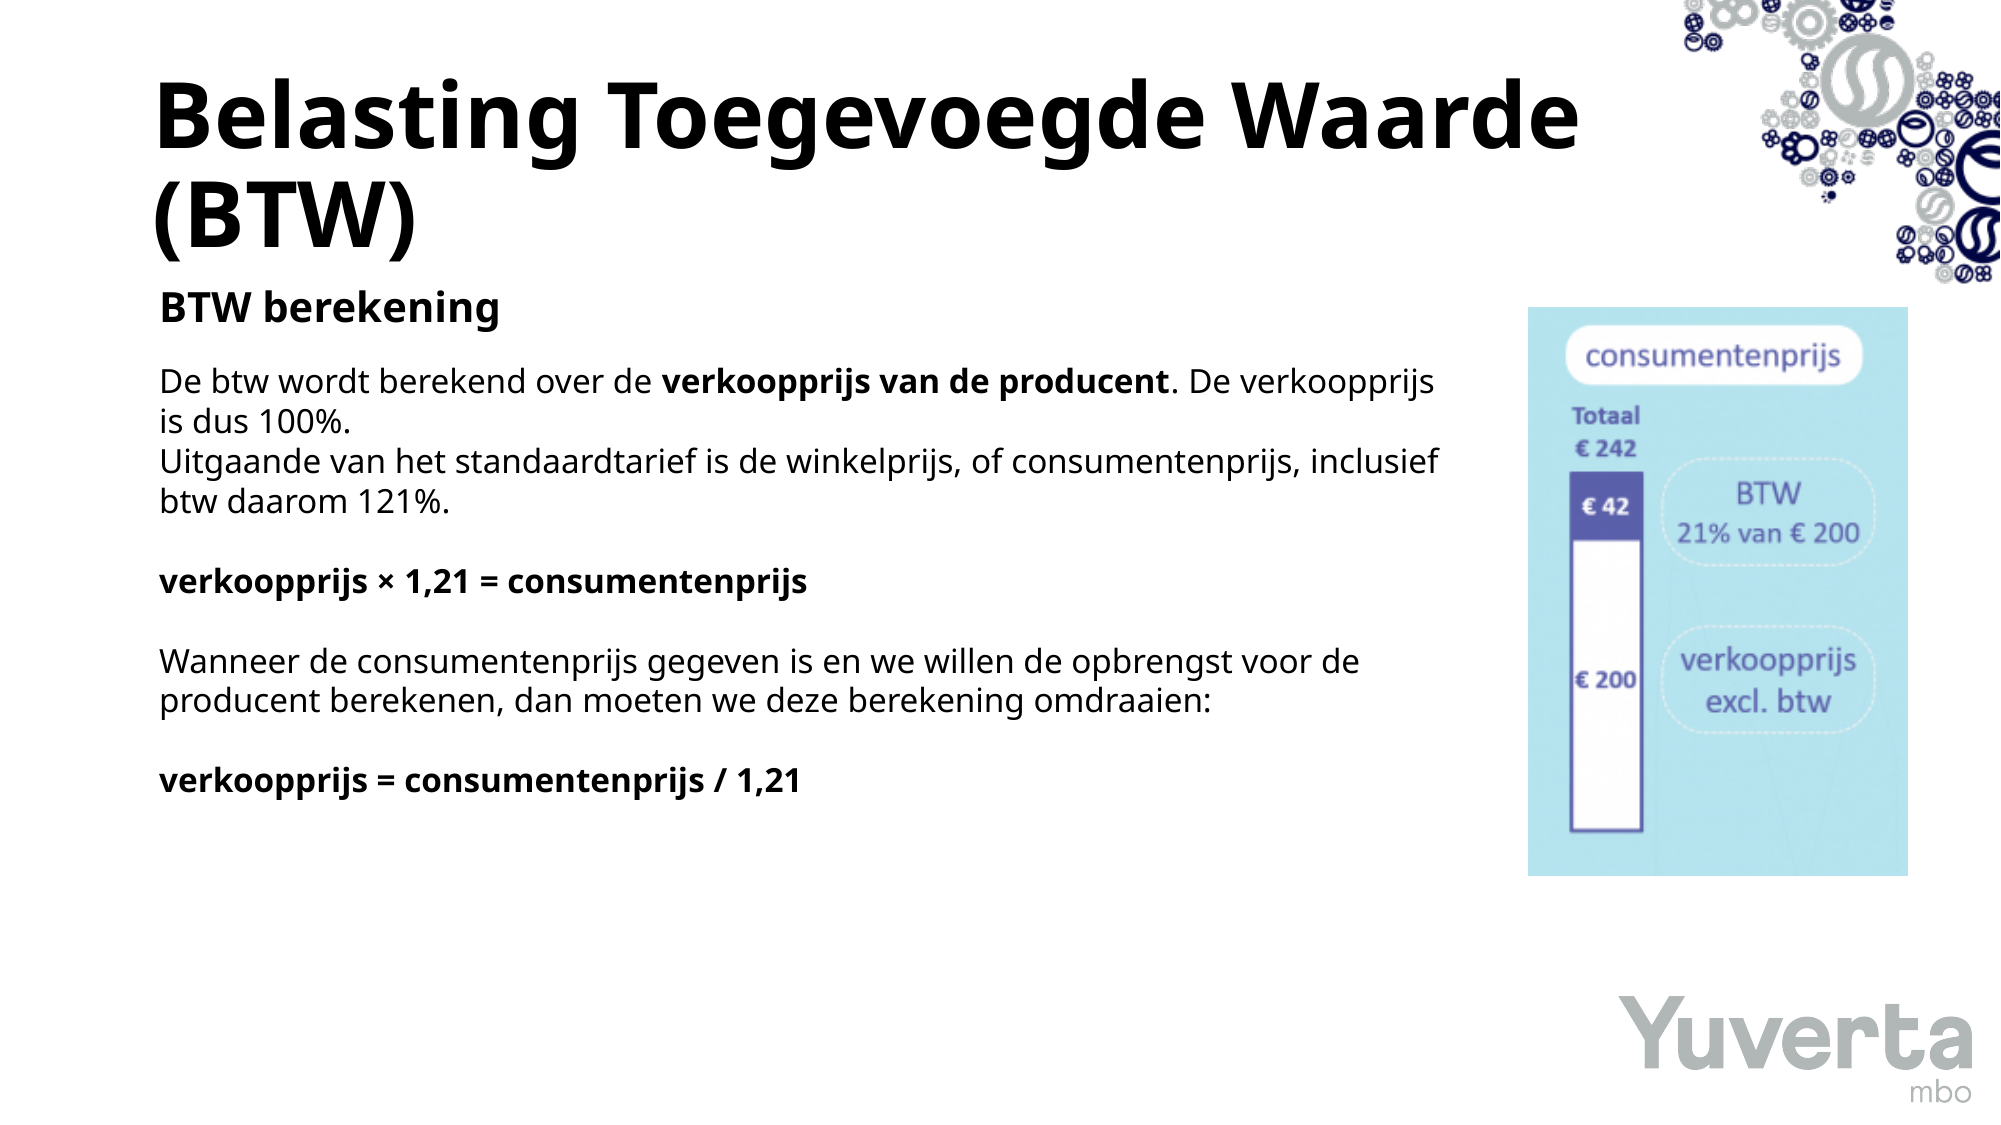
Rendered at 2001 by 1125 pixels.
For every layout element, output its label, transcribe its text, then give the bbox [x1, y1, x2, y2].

title Belasting Toegevoegde Waarde (BTW) [137, 59, 1863, 278]
text_box BTW berekening De btw wordt berekend over de verkoopprijs van de producent. De verkoopprijs is dus 100%. Uitgaande van het standaardtarief is de winkelprijs, of consumentenprijs, inclusief btw daarom 121%. verkoopprijs × 1,21 = consumentenprijs Wanneer de consumentenprijs gegeven is en we willen de opbrengst voor de producent berekenen, dan moeten we deze berekening omdraaien: verkoopprijs = consumentenprijs / 1,21 [159, 280, 1466, 800]
picture [0, 0, 2000, 1125]
